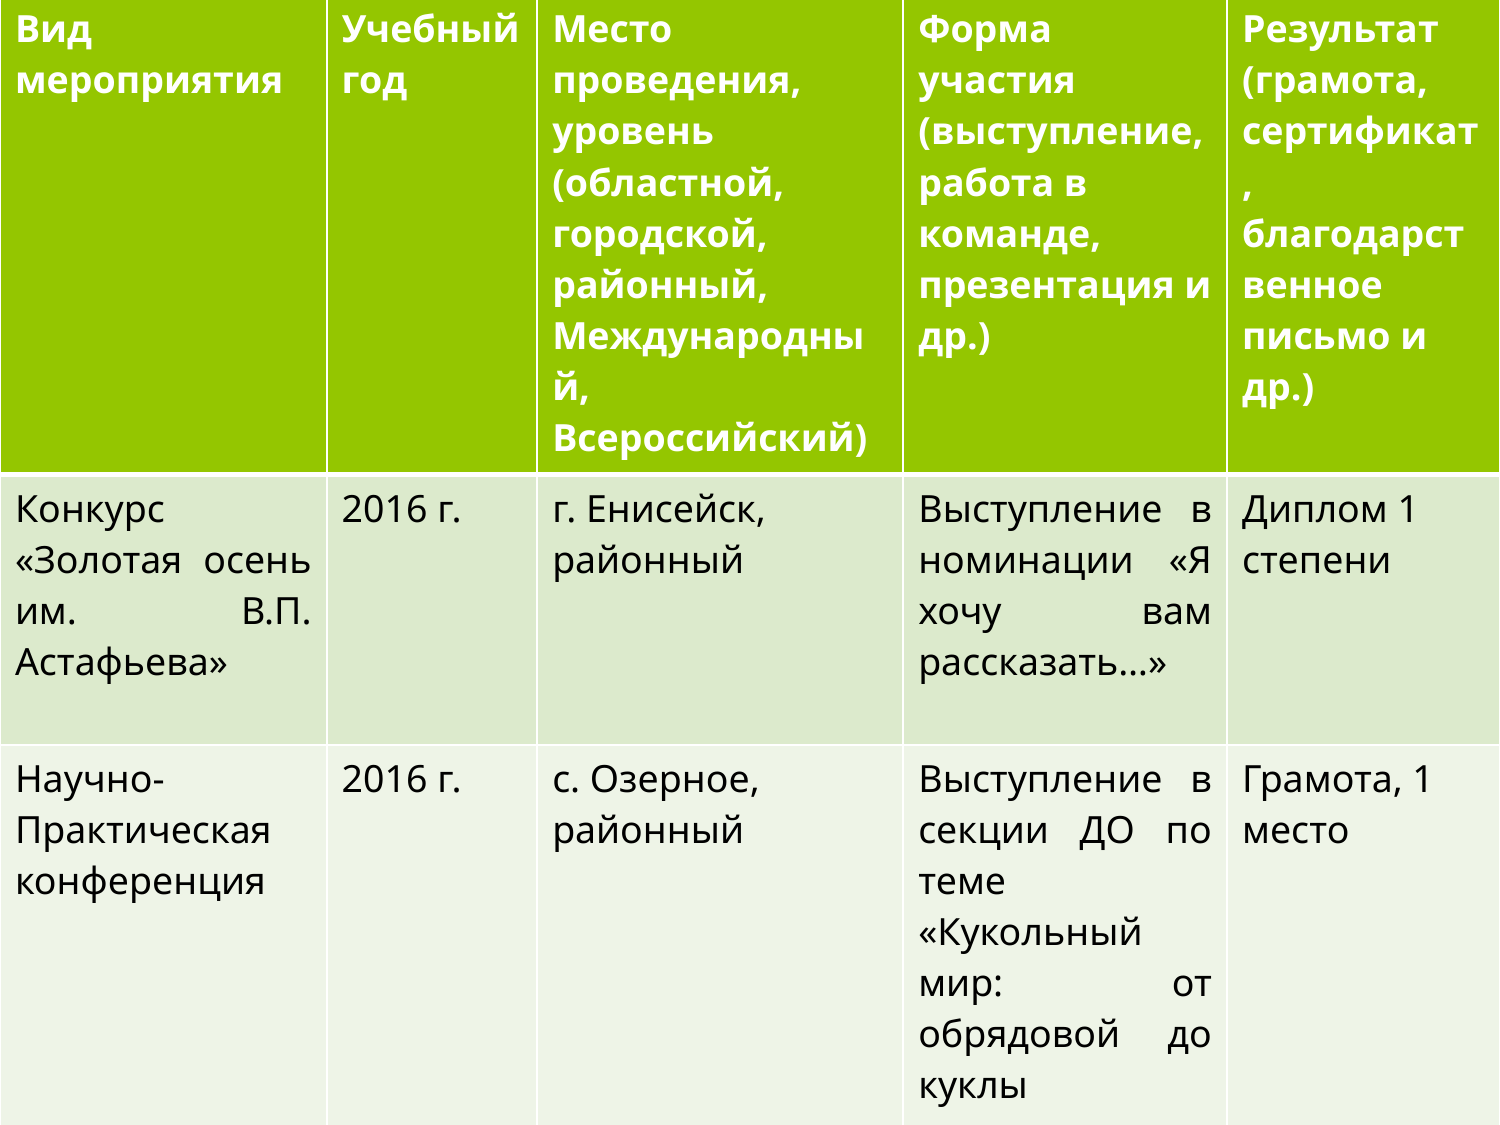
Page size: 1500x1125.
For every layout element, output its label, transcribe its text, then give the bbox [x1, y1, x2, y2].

table_cell с. Озерное, районный [538, 746, 902, 1125]
table_header Вид мероприятия [1, 0, 326, 472]
table_cell Грамота, 1 место [1228, 746, 1499, 1125]
table_cell Выступление в секции ДО по теме «Кукольный мир: от обрядовой до куклы современности» [904, 746, 1226, 1125]
table_cell Конкурс «Золотая осень им. В.П. Астафьева» [1, 477, 326, 744]
table_cell Диплом 1 степени [1228, 477, 1499, 744]
table_header Форма участия (выступление, работа в команде, презентация и др.) [904, 0, 1226, 472]
table_cell Выступление в номинации «Я хочу вам рассказать…» [904, 477, 1226, 744]
table_cell 2016 г. [328, 477, 536, 744]
table_cell 2016 г. [328, 746, 536, 1125]
table_cell г. Енисейск, районный [538, 477, 902, 744]
table_header Место проведения, уровень (областной, городской, районный, Международный, Всероссийский) [538, 0, 902, 472]
table_header Учебный год [328, 0, 536, 472]
table_header Результат (грамота, сертификат, благодарственное письмо и др.) [1228, 0, 1499, 472]
table_cell Научно- Практическая конференция [1, 746, 326, 1125]
